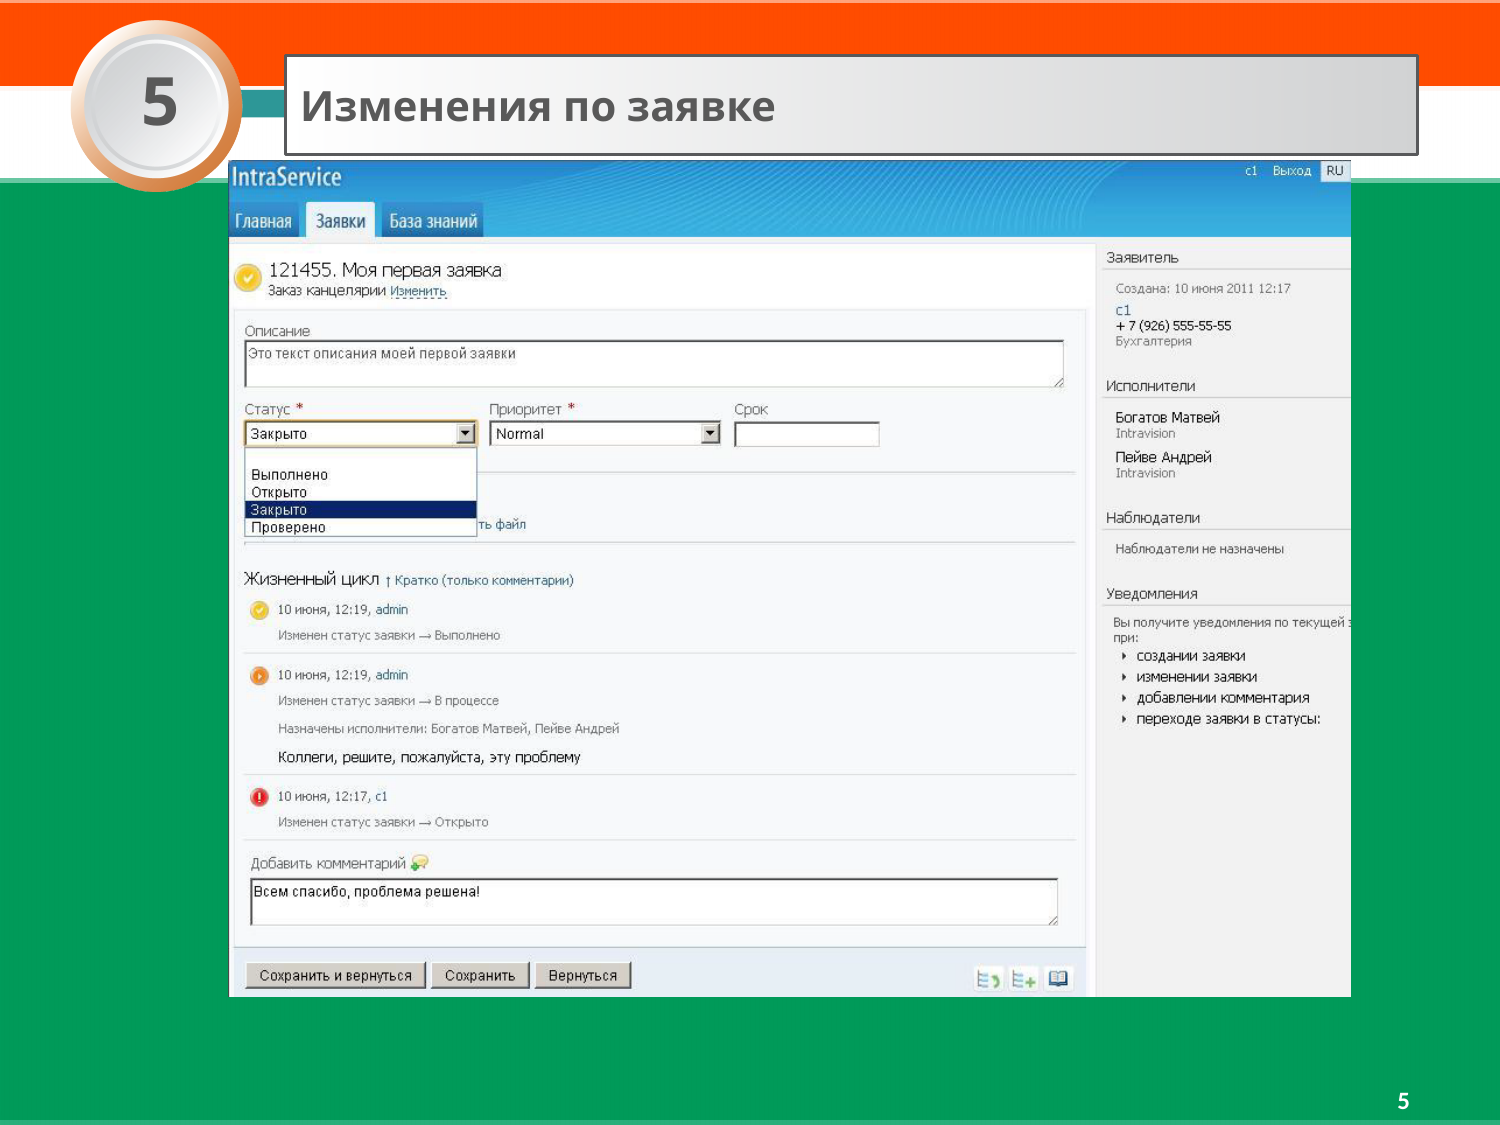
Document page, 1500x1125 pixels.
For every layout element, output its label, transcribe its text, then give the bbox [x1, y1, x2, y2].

picture [0, 0, 1500, 1125]
slide_number 5 [1074, 1069, 1425, 1125]
text_box Изменения по заявке [283, 54, 1420, 157]
text_box [249, 88, 283, 119]
